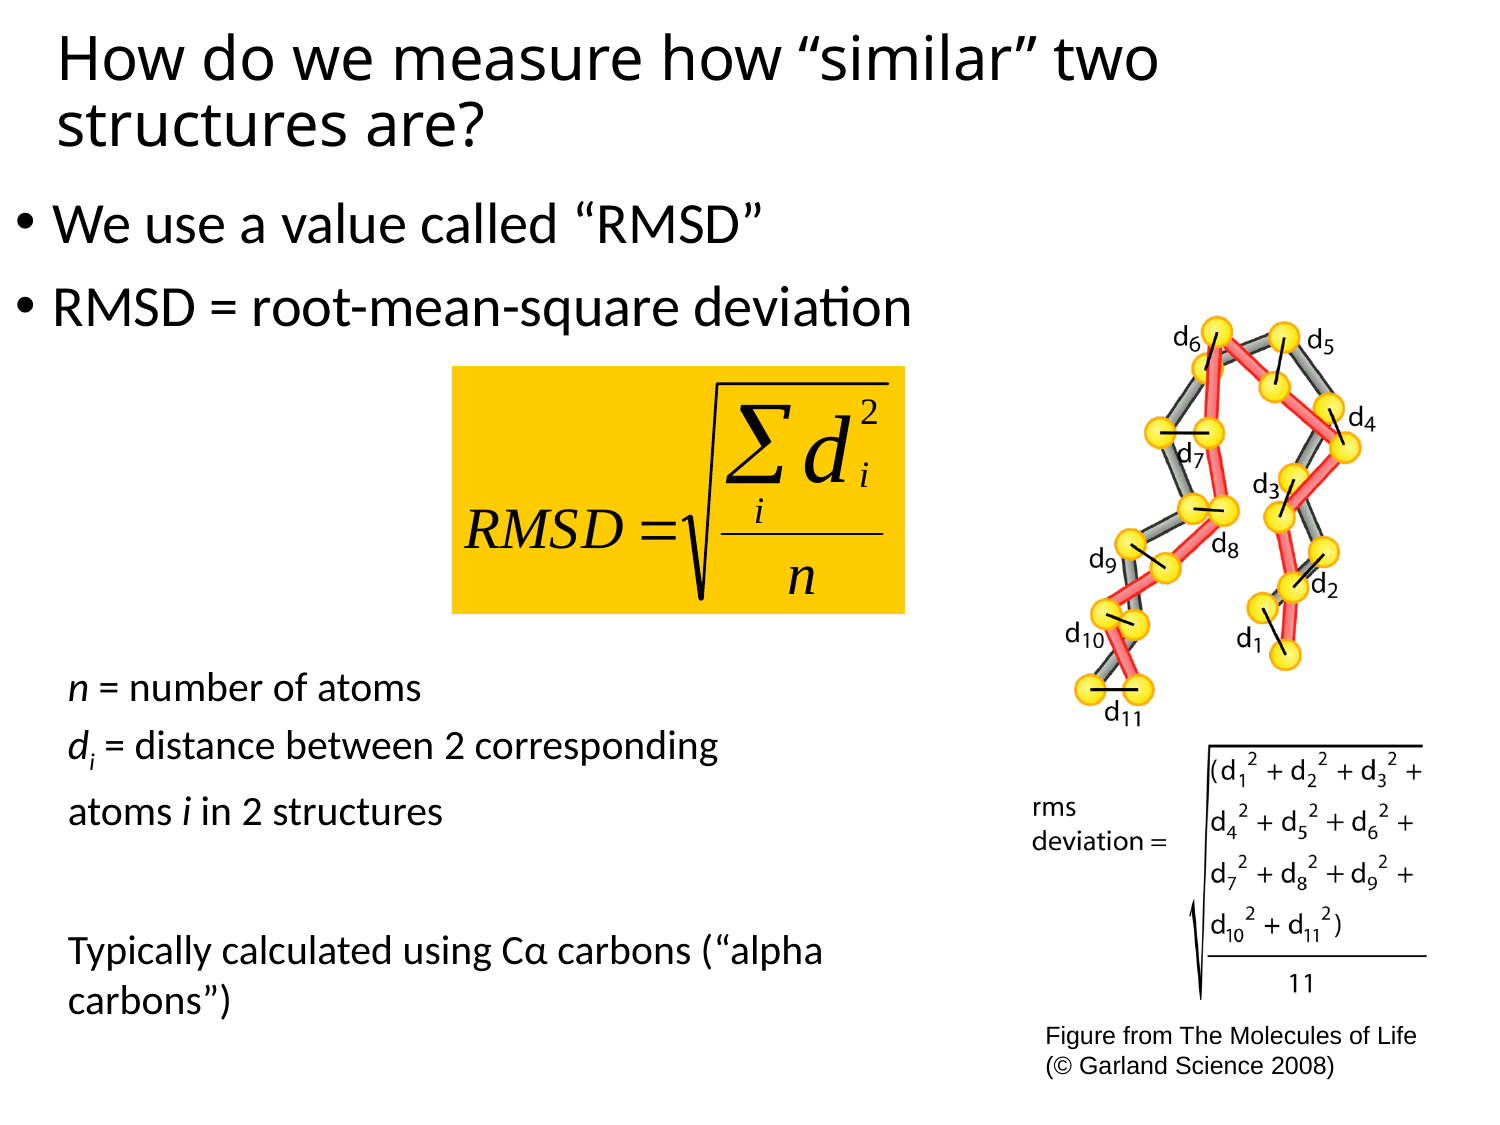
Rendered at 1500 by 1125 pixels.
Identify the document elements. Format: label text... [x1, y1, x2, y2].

text_box n = number of atoms di = distance between 2 corresponding atoms i in 2 structures Typically calculated using Cα carbons (“alpha carbons”) [53, 594, 966, 1031]
text_box How do we measure how “similar” two structures are? [41, 18, 1471, 168]
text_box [453, 367, 904, 613]
picture [1028, 309, 1429, 1000]
list We use a value called “RMSD” RMSD = root-mean-square deviation [0, 134, 1500, 1125]
text_box Figure from The Molecules of Life (© Garland Science 2008) [1030, 1012, 1454, 1088]
